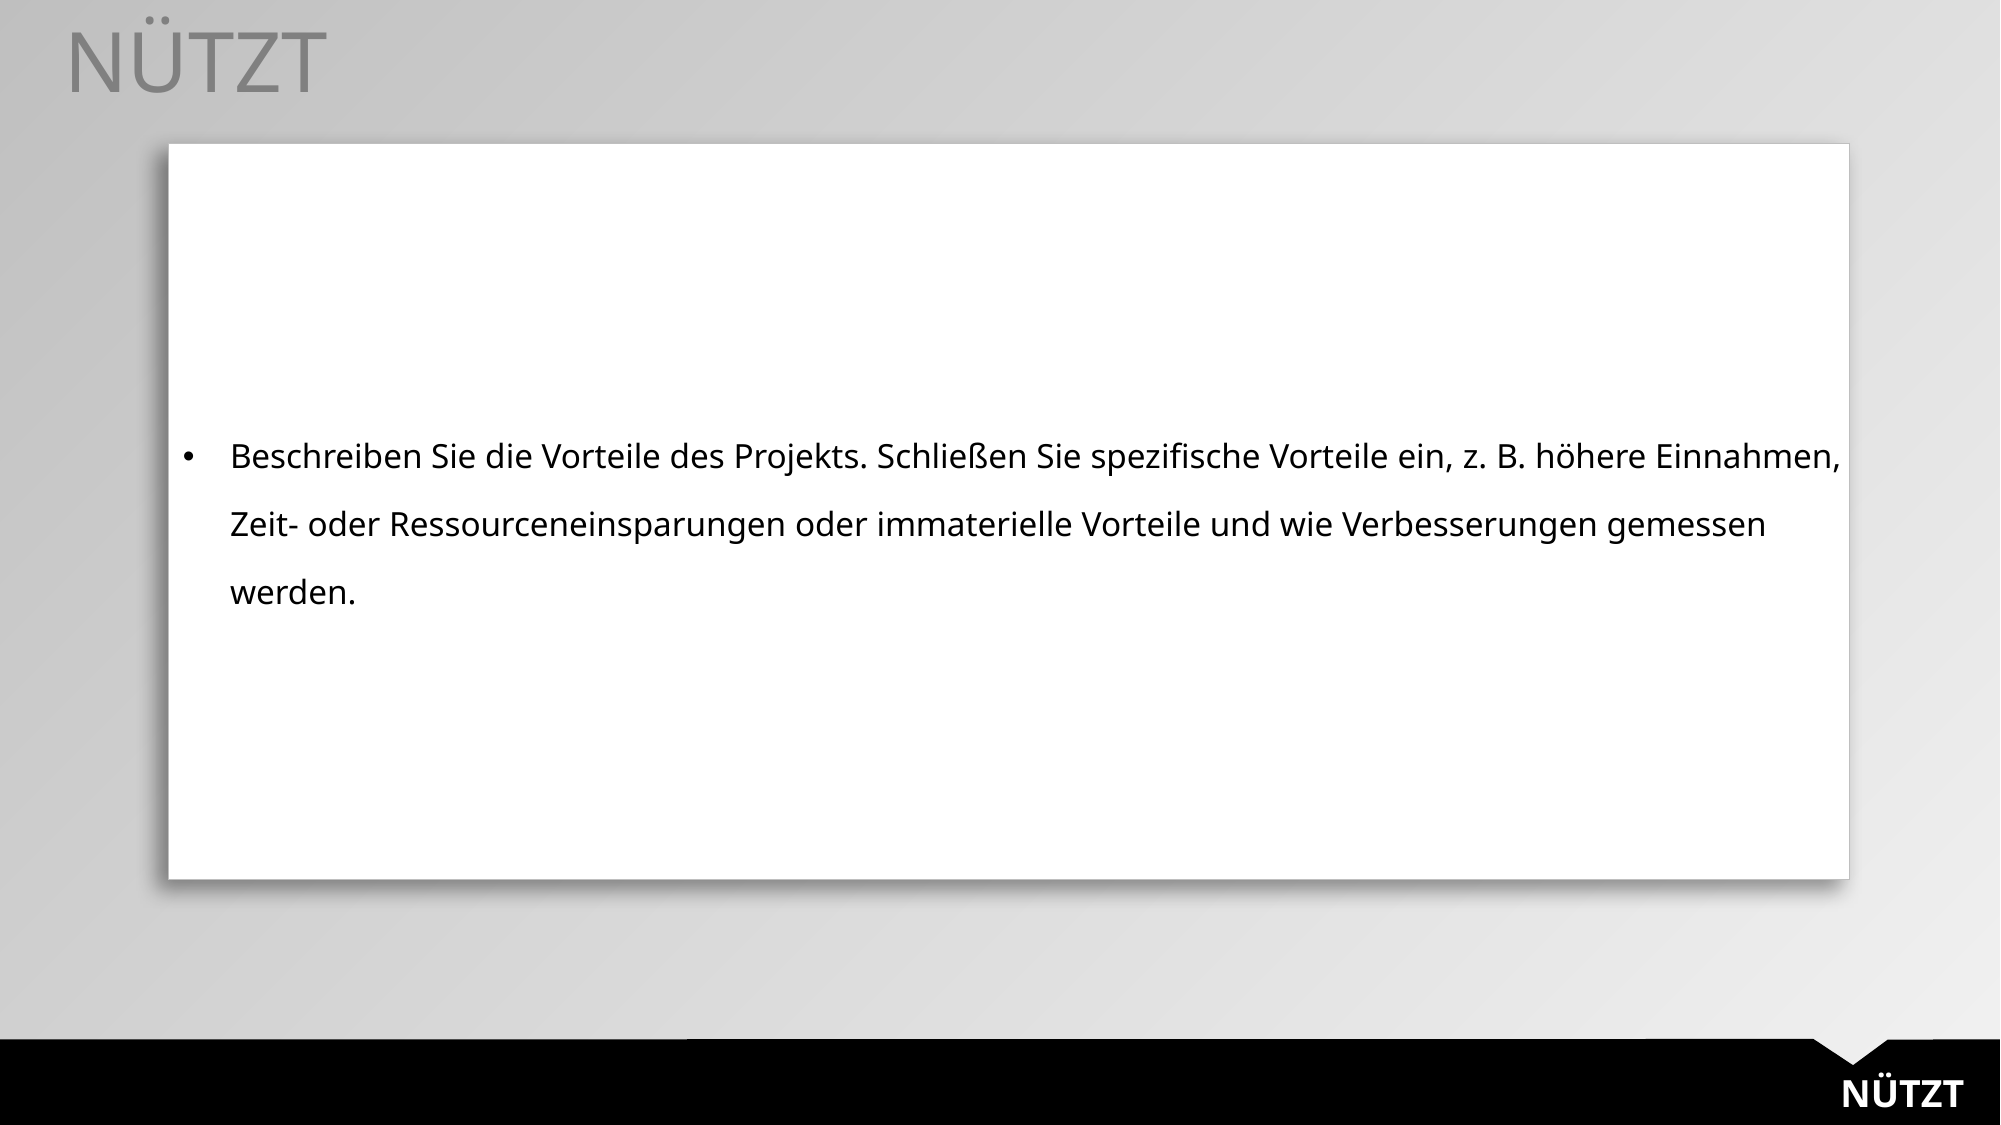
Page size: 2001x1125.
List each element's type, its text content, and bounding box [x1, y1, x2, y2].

text_box NÜTZT [620, 1062, 1980, 1123]
table_header Beschreiben Sie die Vorteile des Projekts. Schließen Sie spezifische Vorteile ein, z. B. höhere Einnahmen, Zeit- oder Ressourceneinsparungen oder immaterielle Vorteile und wie Verbesserungen gemessen werden. [169, 144, 1849, 879]
text_box [0, 1037, 2000, 1125]
text_box NÜTZT [49, 1, 1133, 117]
